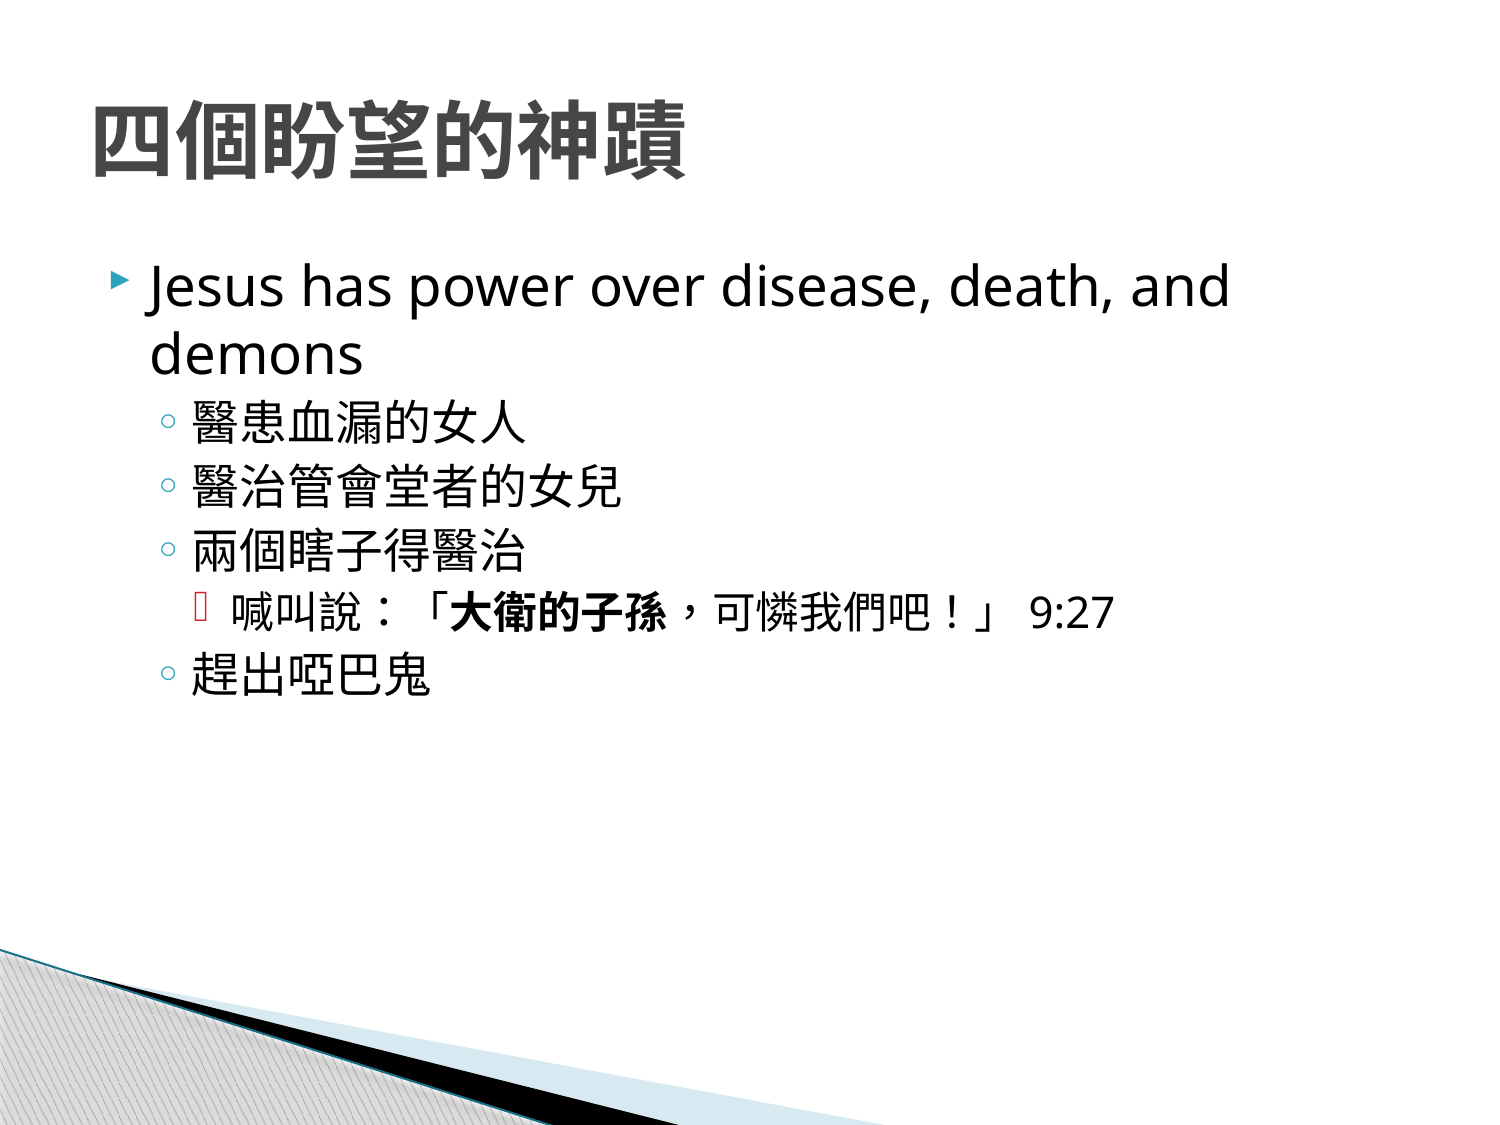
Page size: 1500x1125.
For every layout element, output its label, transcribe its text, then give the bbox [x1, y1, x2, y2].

title 四個盼望的神蹟 [75, 45, 1425, 233]
list Jesus has power over disease, death, and demons 醫患血漏的女人 醫治管會堂者的女兒 兩個瞎子得醫治 喊叫說：「大衛的子孫，可憐我們吧！」9:27 趕出啞巴鬼 [75, 243, 1425, 986]
